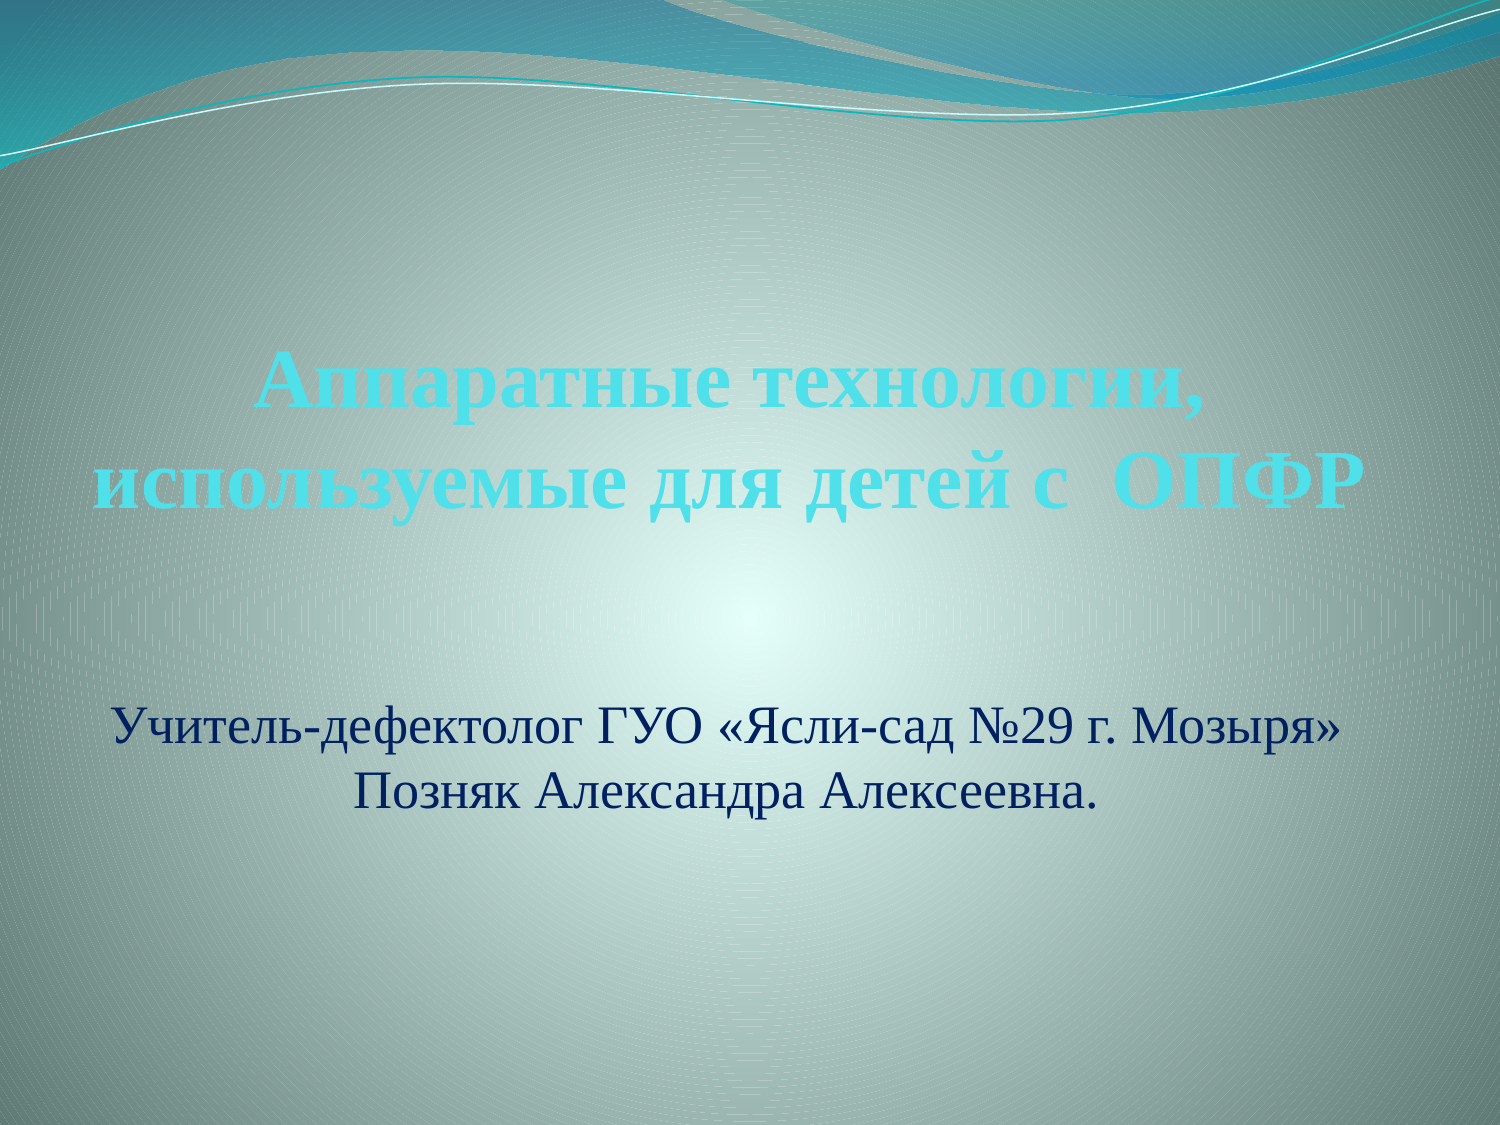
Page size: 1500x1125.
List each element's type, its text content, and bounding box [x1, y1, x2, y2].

subtitle Учитель-дефектолог ГУО «Ясли-сад №29 г. Мозыря» Позняк Александра Алексеевна. [87, 529, 1376, 1008]
title Аппаратные технологии, используемые для детей с ОПФР [87, 224, 1376, 525]
